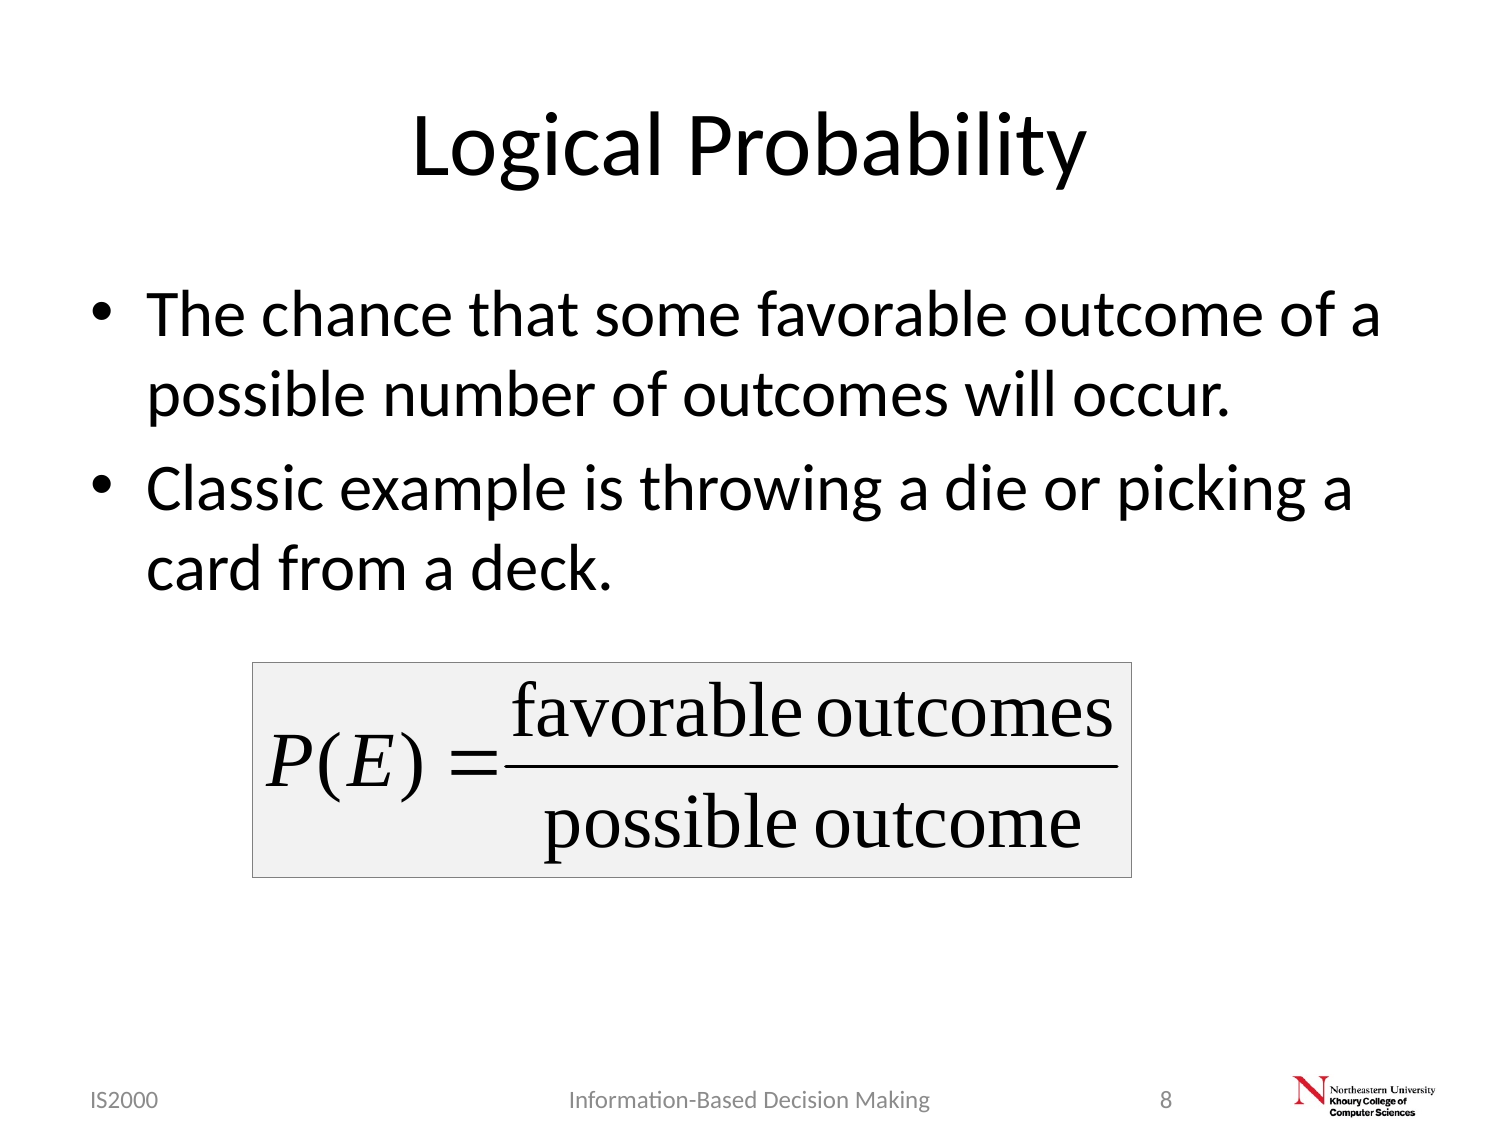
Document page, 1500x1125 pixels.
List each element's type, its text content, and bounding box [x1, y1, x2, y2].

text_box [252, 662, 1132, 878]
footer Information-Based Decision Making [460, 1074, 1040, 1122]
slide_number IS2000 [75, 1074, 425, 1122]
list The chance that some favorable outcome of a possible number of outcomes will occur. Classic example is throwing a die or picking a card from a deck. [75, 262, 1425, 1005]
title Logical Probability [75, 45, 1425, 233]
picture [1290, 1074, 1437, 1119]
slide_number 8 [1074, 1074, 1188, 1122]
